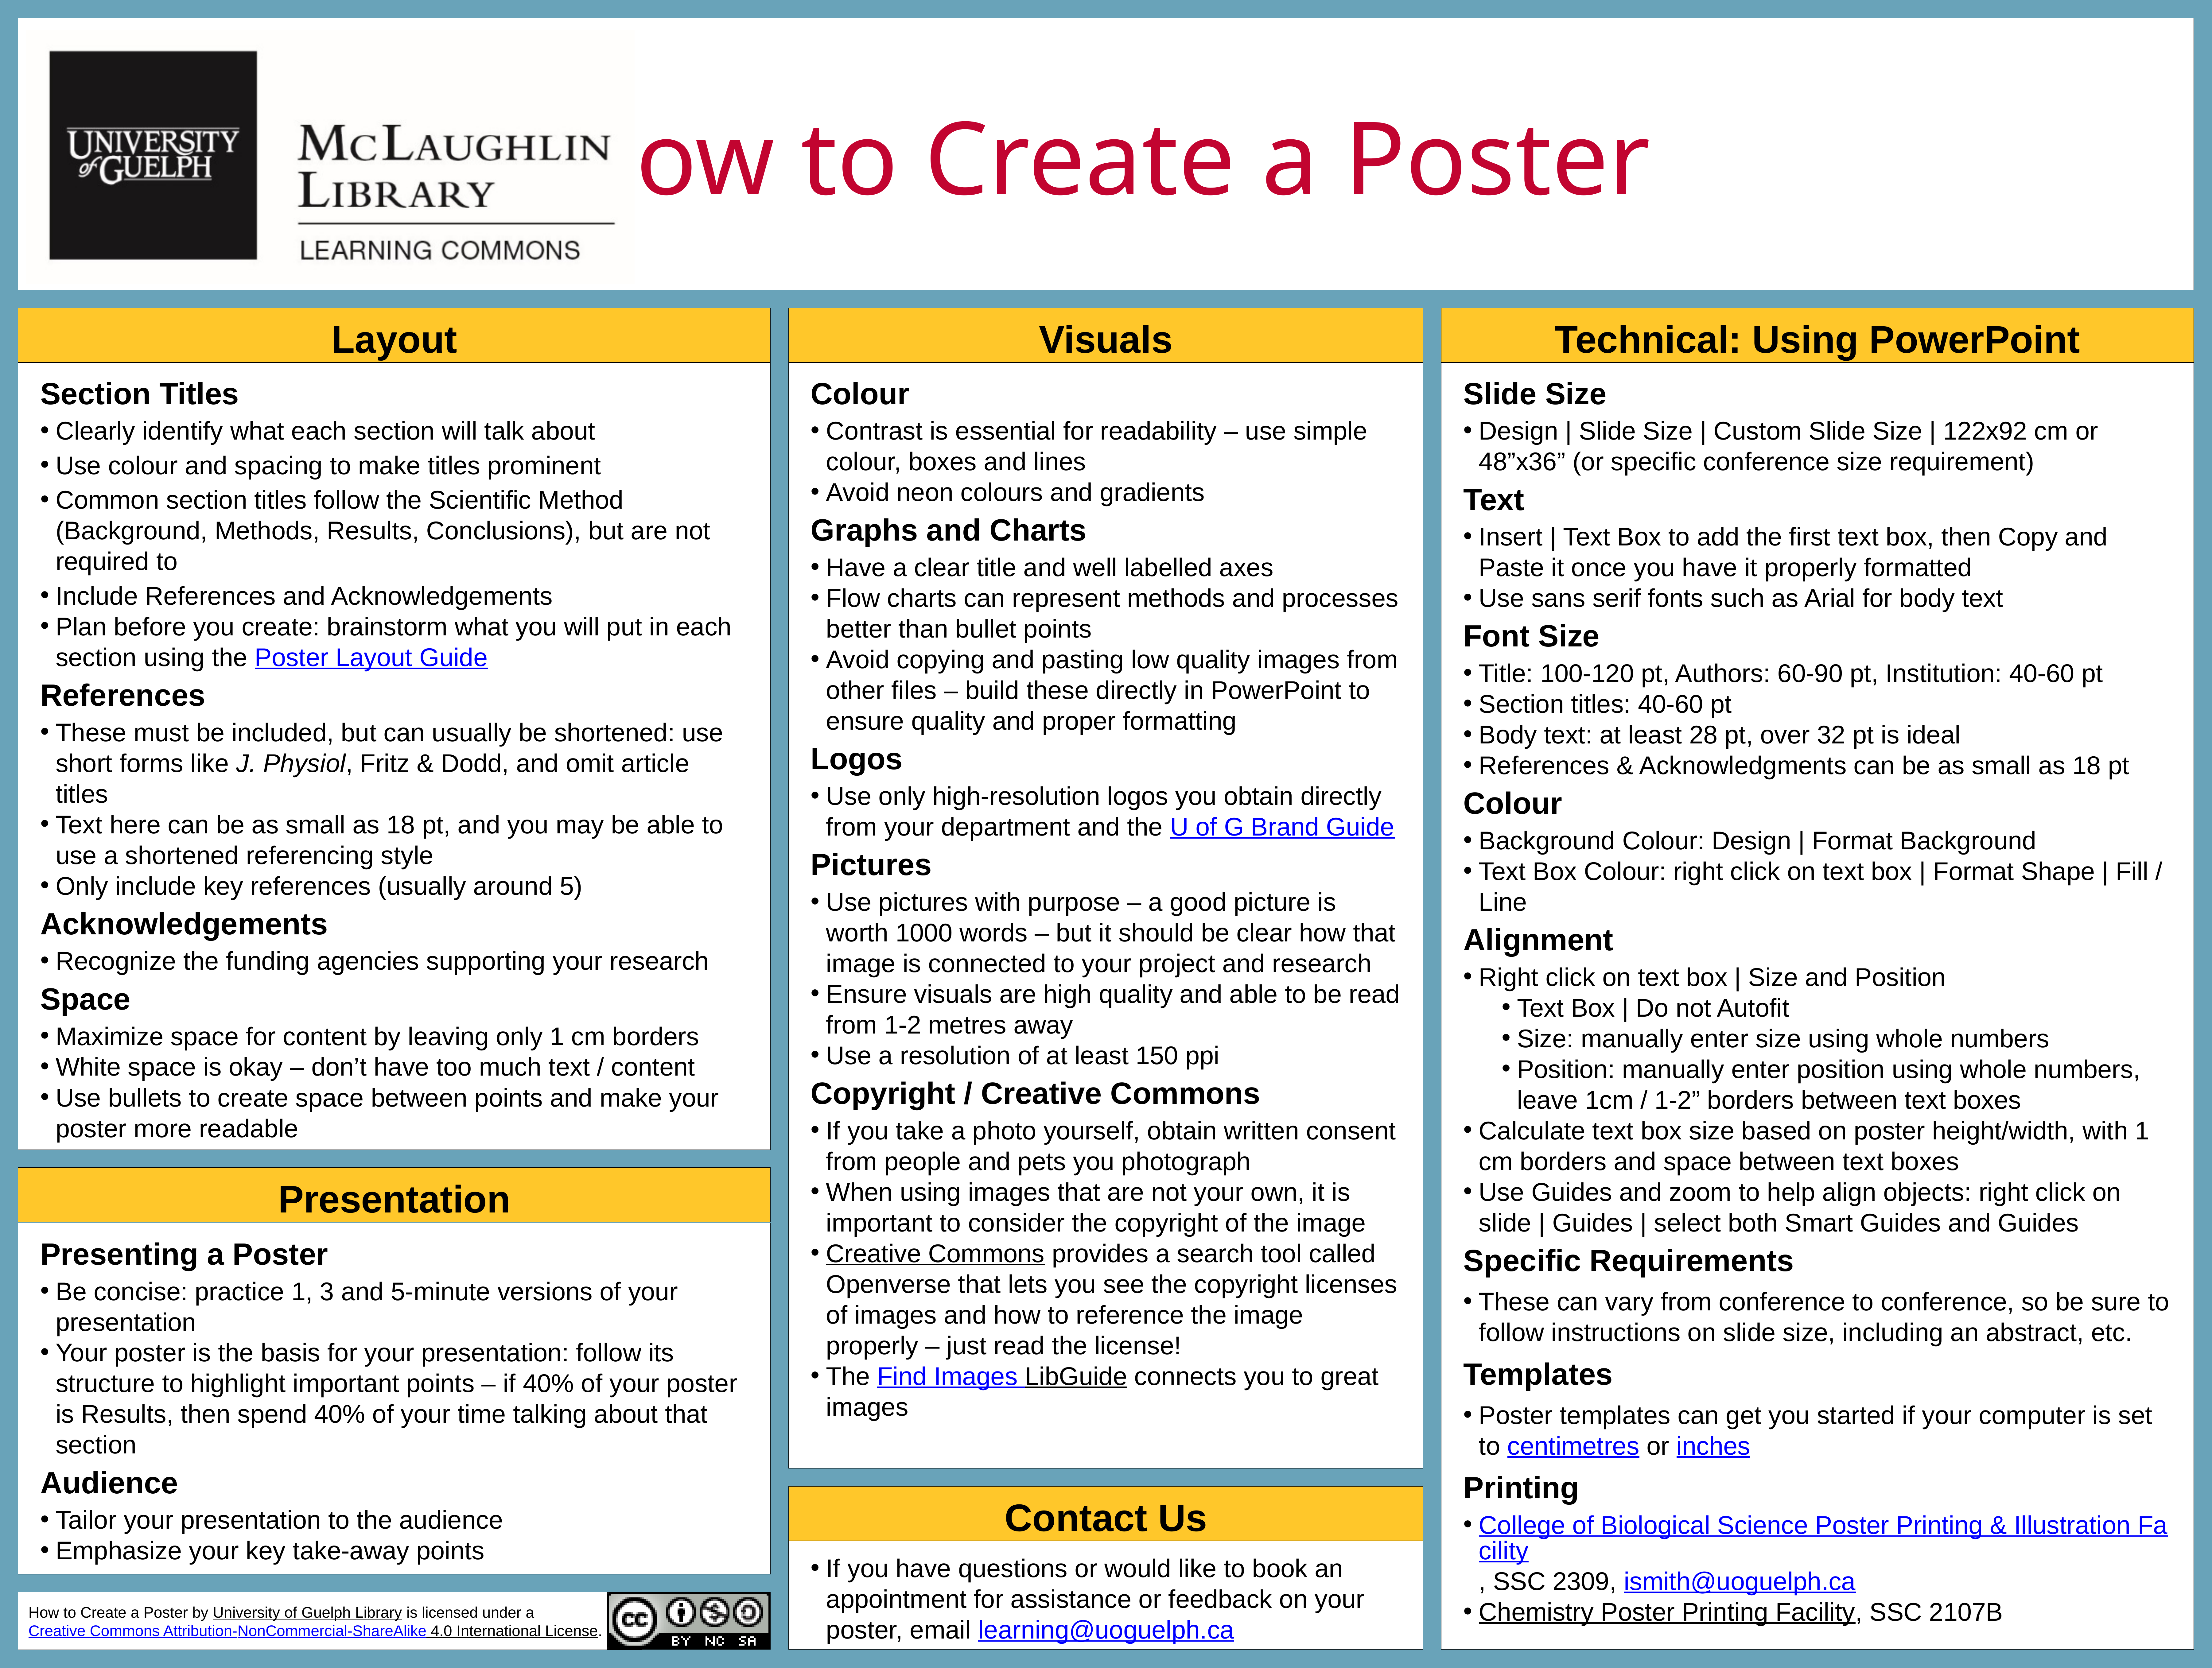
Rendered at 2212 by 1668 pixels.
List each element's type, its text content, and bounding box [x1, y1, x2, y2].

text_box How to Create a Poster [18, 18, 2194, 290]
text_box Slide Size Design | Slide Size | Custom Slide Size | 122x92 cm or 48”x36” (or specific conference size requirement) Text Insert | Text Box to add the first text box, then Copy and Paste it once you have it properly formatted Use sans serif fonts such as Arial for body text Font Size Title: 100-120 pt, Authors: 60-90 pt, Institution: 40-60 pt Section titles: 40-60 pt Body text: at least 28 pt, over 32 pt is ideal References & Acknowledgments can be as small as 18 pt Colour Background Colour: Design | Format Background Text Box Colour: right click on text box | Format Shape | Fill / Line Alignment Right click on text box | Size and Position Text Box | Do not Autofit Size: manually enter size using whole numbers Position: manually enter position using whole numbers, leave 1cm / 1-2” borders between text boxes Calculate text box size based on poster height/width, with 1 cm borders and space between text boxes Use Guides and zoom to help align objects: right click on slide | Guides | select both Smart Guides and Guides Specific Requirements These can vary from conference to conference, so be sure to follow instructions on slide size, including an abstract, etc. Templates Poster templates can get you started if your computer is set to centimetres or inches Printing College of Biological Science Poster Printing & Illustration Facility, SSC 2309, ismith@uoguelph.ca Chemistry Poster Printing Facility, SSC 2107B [1441, 363, 2194, 1650]
text_box Presenting a Poster Be concise: practice 1, 3 and 5-minute versions of your presentation Your poster is the basis for your presentation: follow its structure to highlight important points – if 40% of your poster is Results, then spend 40% of your time talking about that section Audience Tailor your presentation to the audience Emphasize your key take-away points [18, 1223, 771, 1574]
picture [26, 30, 635, 284]
text_box Colour Contrast is essential for readability – use simple colour, boxes and lines Avoid neon colours and gradients Graphs and Charts Have a clear title and well labelled axes Flow charts can represent methods and processes better than bullet points Avoid copying and pasting low quality images from other files – build these directly in PowerPoint to ensure quality and proper formatting Logos Use only high-resolution logos you obtain directly from your department and the U of G Brand Guide Pictures Use pictures with purpose – a good picture is worth 1000 words – but it should be clear how that image is connected to your project and research Ensure visuals are high quality and able to be read from 1-2 metres away Use a resolution of at least 150 ppi Copyright / Creative Commons If you take a photo yourself, obtain written consent from people and pets you photograph When using images that are not your own, it is important to consider the copyright of the image Creative Commons provides a search tool called Openverse that lets you see the copyright licenses of images and how to reference the image properly – just read the license! The Find Images LibGuide connects you to great images [788, 363, 1423, 1468]
text_box Contact Us [788, 1486, 1423, 1541]
picture [607, 1592, 771, 1650]
text_box Presentation [18, 1167, 771, 1222]
text_box Section Titles Clearly identify what each section will talk about Use colour and spacing to make titles prominent Common section titles follow the Scientific Method (Background, Methods, Results, Conclusions), but are not required to Include References and Acknowledgements Plan before you create: brainstorm what you will put in each section using the Poster Layout Guide References These must be included, but can usually be shortened: use short forms like J. Physiol, Fritz & Dodd, and omit article titles Text here can be as small as 18 pt, and you may be able to use a shortened referencing style Only include key references (usually around 5) Acknowledgements Recognize the funding agencies supporting your research Space Maximize space for content by leaving only 1 cm borders White space is okay – don’t have too much text / content Use bullets to create space between points and make your poster more readable [18, 363, 771, 1150]
text_box Technical: Using PowerPoint [1441, 308, 2194, 363]
text_box Layout [18, 308, 771, 363]
text_box Visuals [788, 308, 1423, 363]
text_box If you have questions or would like to book an appointment for assistance or feedback on your poster, email learning@uoguelph.ca [788, 1541, 1423, 1650]
text_box How to Create a Poster by University of Guelph Library is licensed under a Creative Commons Attribution-NonCommercial-ShareAlike 4.0 International License. [18, 1592, 606, 1650]
